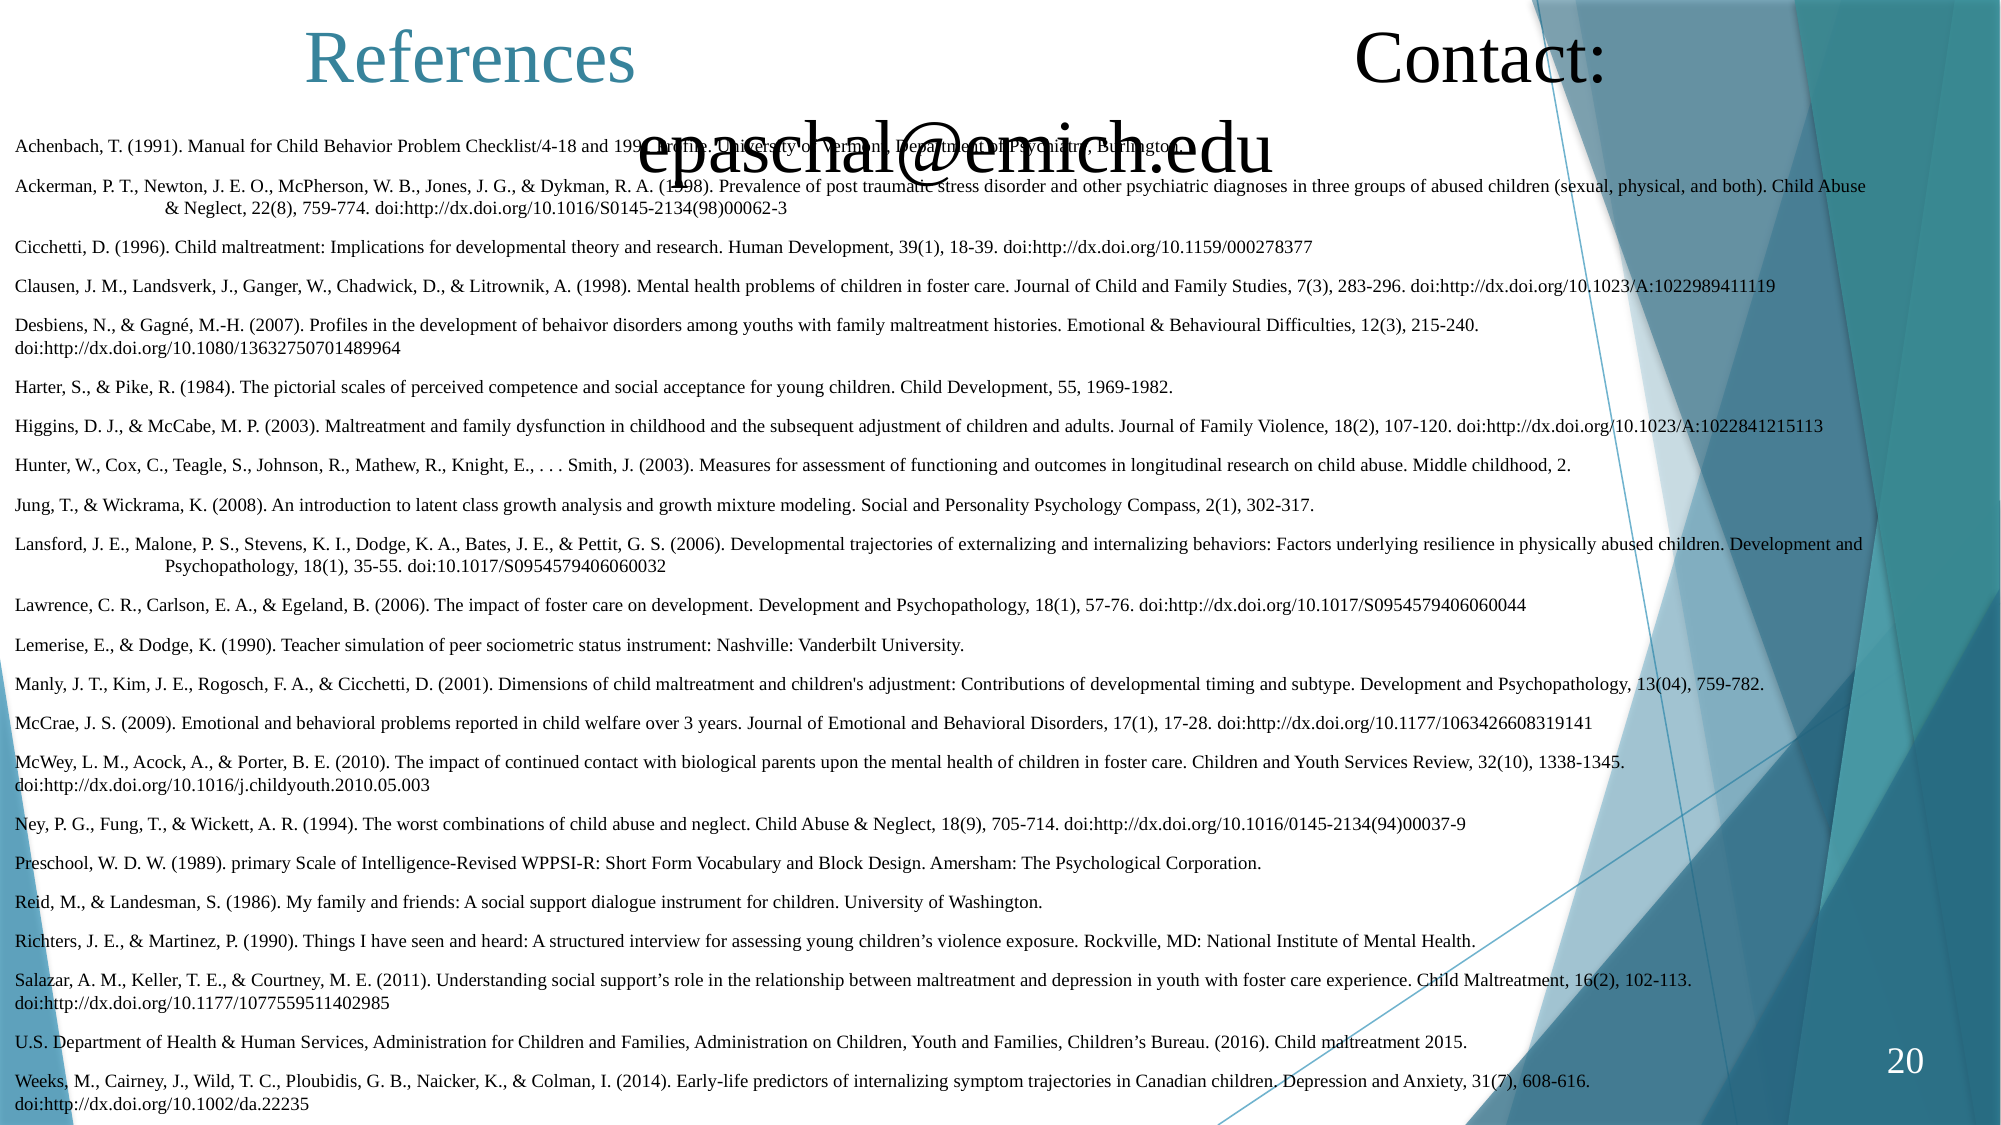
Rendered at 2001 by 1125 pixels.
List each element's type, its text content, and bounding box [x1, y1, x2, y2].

text_box Achenbach, T. (1991). Manual for Child Behavior Problem Checklist/4-18 and 1991 Profile. University of Vermont, Department of Psychiatry, Burlington. Ackerman, P. T., Newton, J. E. O., McPherson, W. B., Jones, J. G., & Dykman, R. A. (1998). Prevalence of post traumatic stress disorder and other psychiatric diagnoses in three groups of abused children (sexual, physical, and both). Child Abuse & Neglect, 22(8), 759-774. doi:http://dx.doi.org/10.1016/S0145-2134(98)00062-3 Cicchetti, D. (1996). Child maltreatment: Implications for developmental theory and research. Human Development, 39(1), 18-39. doi:http://dx.doi.org/10.1159/000278377 Clausen, J. M., Landsverk, J., Ganger, W., Chadwick, D., & Litrownik, A. (1998). Mental health problems of children in foster care. Journal of Child and Family Studies, 7(3), 283-296. doi:http://dx.doi.org/10.1023/A:1022989411119 Desbiens, N., & Gagné, M.-H. (2007). Profiles in the development of behaivor disorders among youths with family maltreatment histories. Emotional & Behavioural Difficulties, 12(3), 215-240. doi:http://dx.doi.org/10.1080/13632750701489964 Harter, S., & Pike, R. (1984). The pictorial scales of perceived competence and social acceptance for young children. Child Development, 55, 1969-1982. Higgins, D. J., & McCabe, M. P. (2003). Maltreatment and family dysfunction in childhood and the subsequent adjustment of children and adults. Journal of Family Violence, 18(2), 107-120. doi:http://dx.doi.org/10.1023/A:1022841215113 Hunter, W., Cox, C., Teagle, S., Johnson, R., Mathew, R., Knight, E., . . . Smith, J. (2003). Measures for assessment of functioning and outcomes in longitudinal research on child abuse. Middle childhood, 2. Jung, T., & Wickrama, K. (2008). An introduction to latent class growth analysis and growth mixture modeling. Social and Personality Psychology Compass, 2(1), 302-317. Lansford, J. E., Malone, P. S., Stevens, K. I., Dodge, K. A., Bates, J. E., & Pettit, G. S. (2006). Developmental trajectories of externalizing and internalizing behaviors: Factors underlying resilience in physically abused children. Development and Psychopathology, 18(1), 35-55. doi:10.1017/S0954579406060032 Lawrence, C. R., Carlson, E. A., & Egeland, B. (2006). The impact of foster care on development. Development and Psychopathology, 18(1), 57-76. doi:http://dx.doi.org/10.1017/S0954579406060044 Lemerise, E., & Dodge, K. (1990). Teacher simulation of peer sociometric status instrument: Nashville: Vanderbilt University. Manly, J. T., Kim, J. E., Rogosch, F. A., & Cicchetti, D. (2001). Dimensions of child maltreatment and children's adjustment: Contributions of developmental timing and subtype. Development and Psychopathology, 13(04), 759-782. McCrae, J. S. (2009). Emotional and behavioral problems reported in child welfare over 3 years. Journal of Emotional and Behavioral Disorders, 17(1), 17-28. doi:http://dx.doi.org/10.1177/1063426608319141 McWey, L. M., Acock, A., & Porter, B. E. (2010). The impact of continued contact with biological parents upon the mental health of children in foster care. Children and Youth Services Review, 32(10), 1338-1345. doi:http://dx.doi.org/10.1016/j.childyouth.2010.05.003 Ney, P. G., Fung, T., & Wickett, A. R. (1994). The worst combinations of child abuse and neglect. Child Abuse & Neglect, 18(9), 705-714. doi:http://dx.doi.org/10.1016/0145-2134(94)00037-9 Preschool, W. D. W. (1989). primary Scale of Intelligence-Revised WPPSI-R: Short Form Vocabulary and Block Design. Amersham: The Psychological Corporation. Reid, M., & Landesman, S. (1986). My family and friends: A social support dialogue instrument for children. University of Washington. Richters, J. E., & Martinez, P. (1990). Things I have seen and heard: A structured interview for assessing young children’s violence exposure. Rockville, MD: National Institute of Mental Health. Salazar, A. M., Keller, T. E., & Courtney, M. E. (2011). Understanding social support’s role in the relationship between maltreatment and depression in youth with foster care experience. Child Maltreatment, 16(2), 102-113. doi:http://dx.doi.org/10.1177/1077559511402985 U.S. Department of Health & Human Services, Administration for Children and Families, Administration on Children, Youth and Families, Children’s Bureau. (2016). Child maltreatment 2015. Weeks, M., Cairney, J., Wild, T. C., Ploubidis, G. B., Naicker, K., & Colman, I. (2014). Early‐life predictors of internalizing symptom trajectories in Canadian children. Depression and Anxiety, 31(7), 608-616. doi:http://dx.doi.org/10.1002/da.22235 [0, 126, 1884, 1122]
slide_number 20 [1884, 1028, 1940, 1089]
text_box References Contact: epaschal@emich.edu [0, 0, 1926, 240]
